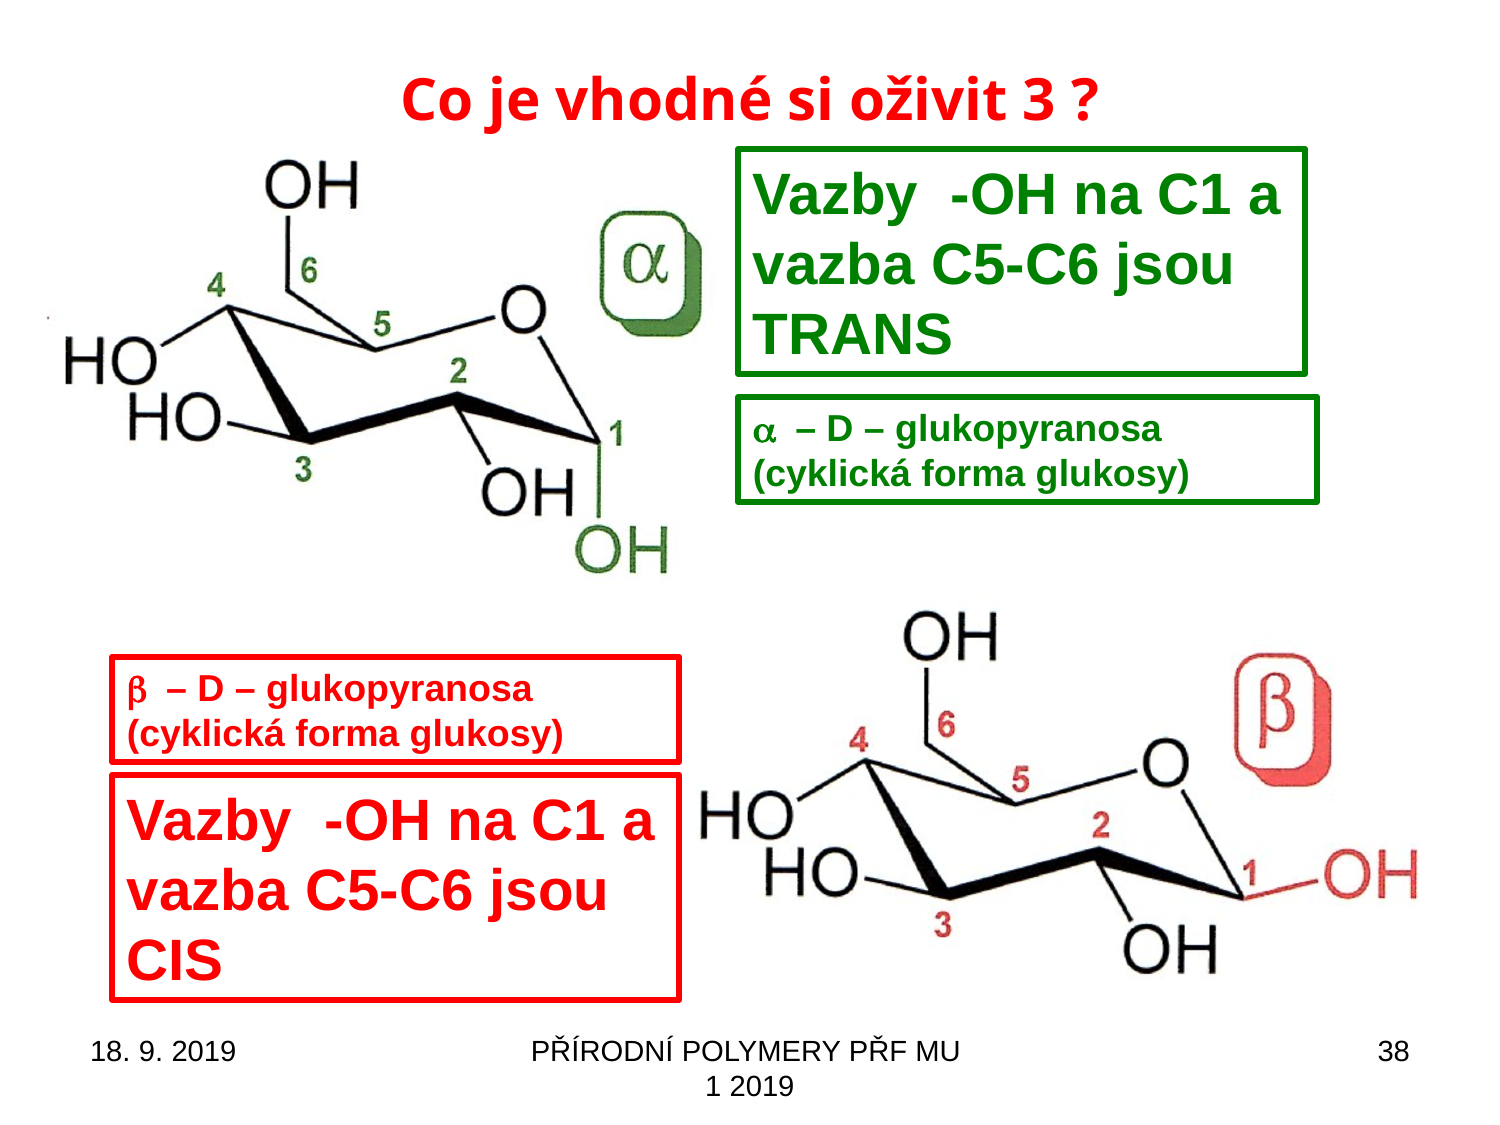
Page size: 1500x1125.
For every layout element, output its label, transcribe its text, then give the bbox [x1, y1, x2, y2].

text_box Vazby -OH na C1 a vazba C5-C6 jsou TRANS [738, 149, 1306, 374]
footer PŘÍRODNÍ POLYMERY PŘF MU 1 2019 [512, 1024, 988, 1103]
picture [40, 148, 1439, 1010]
text_box b – D – glukopyranosa (cyklická forma glukosy) [112, 656, 673, 762]
slide_number 18. 9. 2019 [74, 1024, 426, 1103]
title Co je vhodné si oživit 3 ? [74, 44, 1426, 150]
text_box a – D – glukopyranosa (cyklická forma glukosy) [738, 397, 1317, 502]
text_box Vazby -OH na C1 a vazba C5-C6 jsou CIS [112, 775, 673, 1000]
slide_number 38 [1074, 1024, 1426, 1103]
